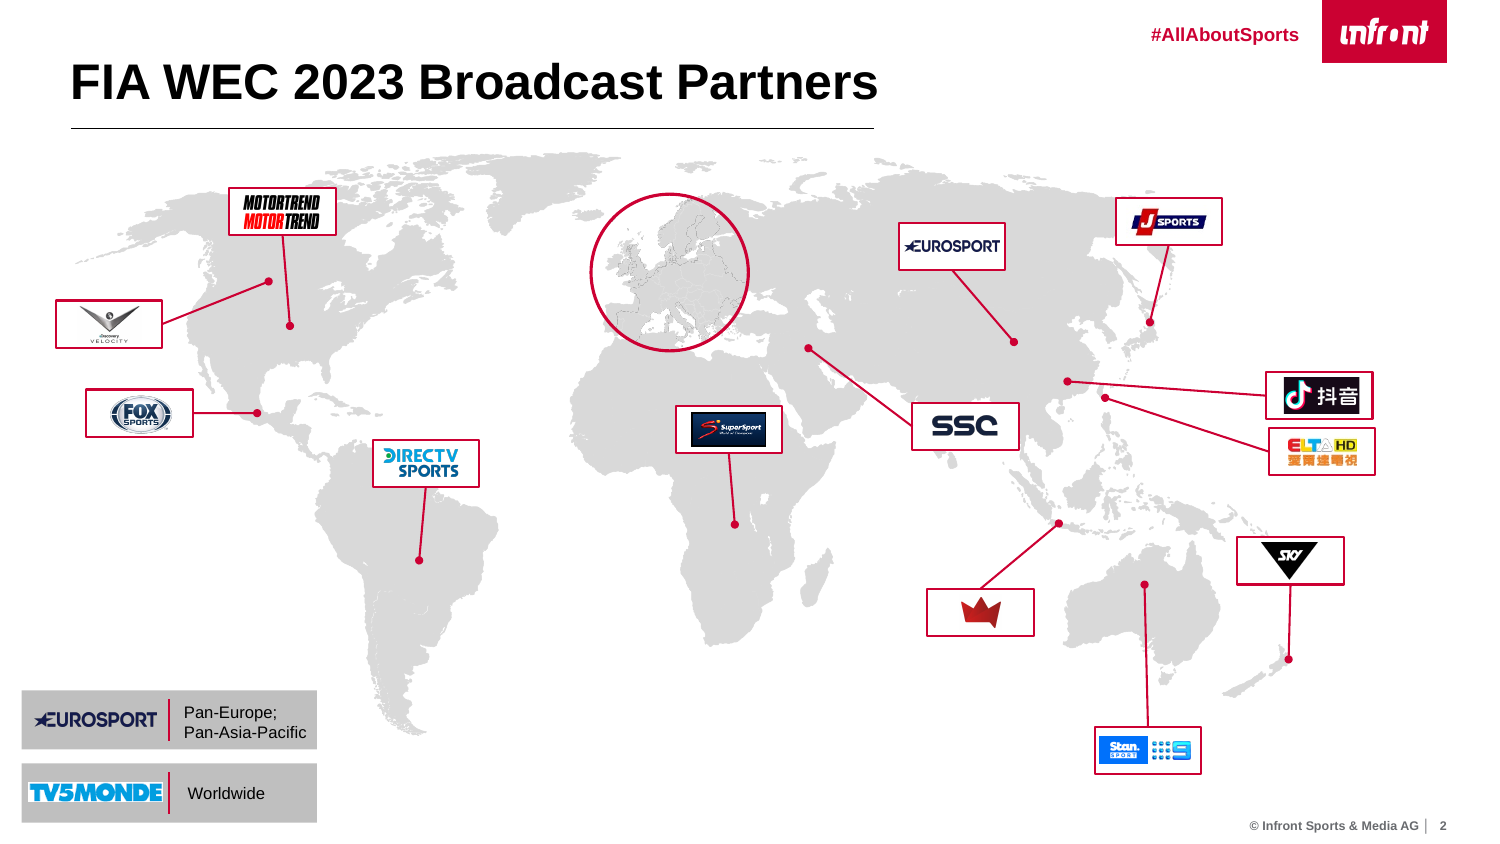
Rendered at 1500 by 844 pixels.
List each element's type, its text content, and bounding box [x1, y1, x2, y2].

text_box [1094, 736, 1202, 774]
picture [54, 787, 66, 802]
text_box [1067, 381, 1267, 396]
footer #AllAboutSports [933, 19, 1300, 50]
picture [1126, 205, 1212, 238]
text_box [75, 152, 1293, 736]
picture [904, 240, 1000, 252]
picture [929, 414, 1002, 438]
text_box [808, 348, 913, 427]
picture [959, 594, 1002, 630]
picture [40, 790, 47, 802]
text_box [951, 269, 1014, 343]
text_box [21, 690, 317, 750]
text_box Worldwide [187, 773, 285, 813]
text_box [1293, 537, 1344, 585]
picture [692, 413, 765, 446]
slide_number 2 [1208, 814, 1447, 833]
title FIA WEC 2023 Broadcast Partners [70, 49, 1424, 150]
picture [243, 213, 320, 229]
picture [1288, 437, 1357, 466]
picture [1283, 377, 1360, 414]
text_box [1144, 584, 1149, 727]
picture [1322, 0, 1447, 63]
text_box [1149, 244, 1169, 323]
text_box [161, 281, 269, 325]
text_box [21, 763, 317, 823]
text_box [1105, 397, 1269, 452]
picture [34, 712, 157, 727]
picture [28, 782, 163, 802]
picture [1261, 542, 1320, 580]
text_box [1293, 372, 1373, 420]
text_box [728, 453, 735, 525]
picture [383, 447, 459, 480]
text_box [419, 486, 426, 561]
picture [1152, 741, 1191, 760]
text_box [282, 234, 290, 326]
picture [77, 305, 142, 344]
text_box [55, 300, 75, 348]
text_box [1293, 428, 1375, 476]
picture [73, 376, 209, 453]
picture [590, 194, 749, 351]
picture [1099, 736, 1148, 765]
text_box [980, 523, 1059, 589]
picture [243, 195, 320, 210]
